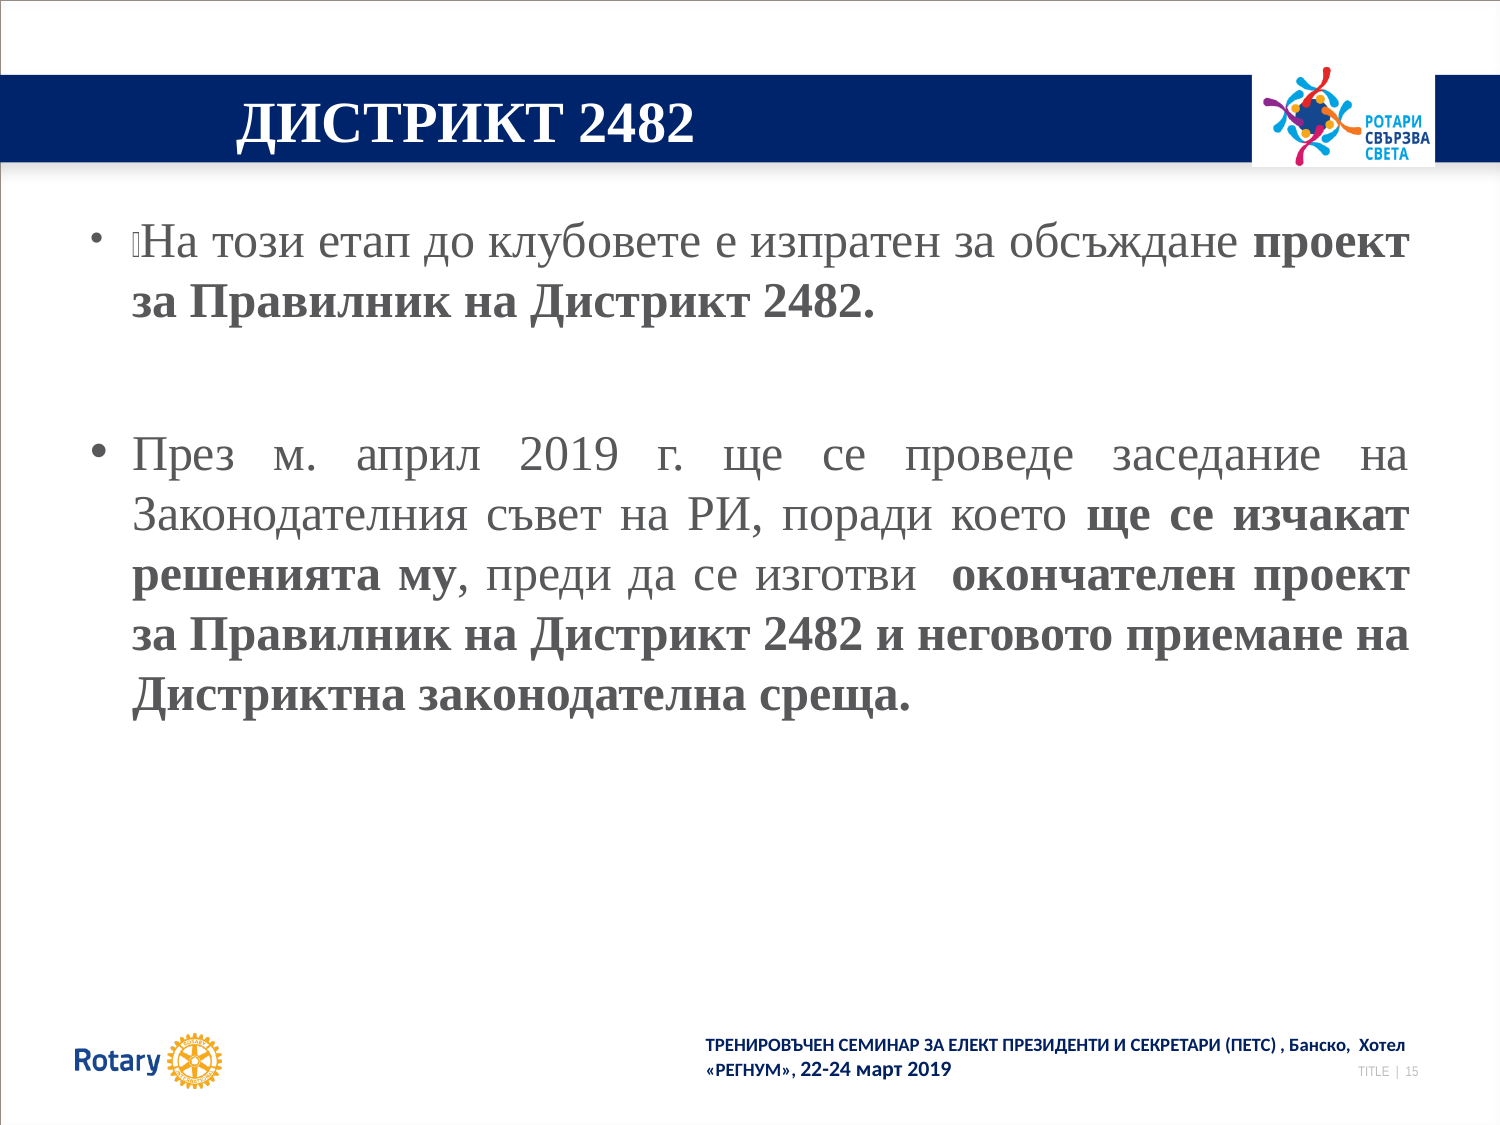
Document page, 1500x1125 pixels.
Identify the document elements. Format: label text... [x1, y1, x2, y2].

picture [1251, 67, 1436, 75]
picture [1251, 163, 1436, 167]
picture [75, 1033, 222, 1089]
list На този етап до клубовете е изпратен за обсъждане проект за Правилник на Дистрикт 2482. През м. април 2019 г. ще се проведе заседание на Законодателния съвет на РИ, поради което ще се изчакат решенията му, преди да се изготви окончателен проект за Правилник на Дистрикт 2482 и неговото приемане на Дистриктна законодателна среща. [75, 200, 1425, 943]
title ДИСТРИКТ 2482 [62, 75, 1500, 163]
